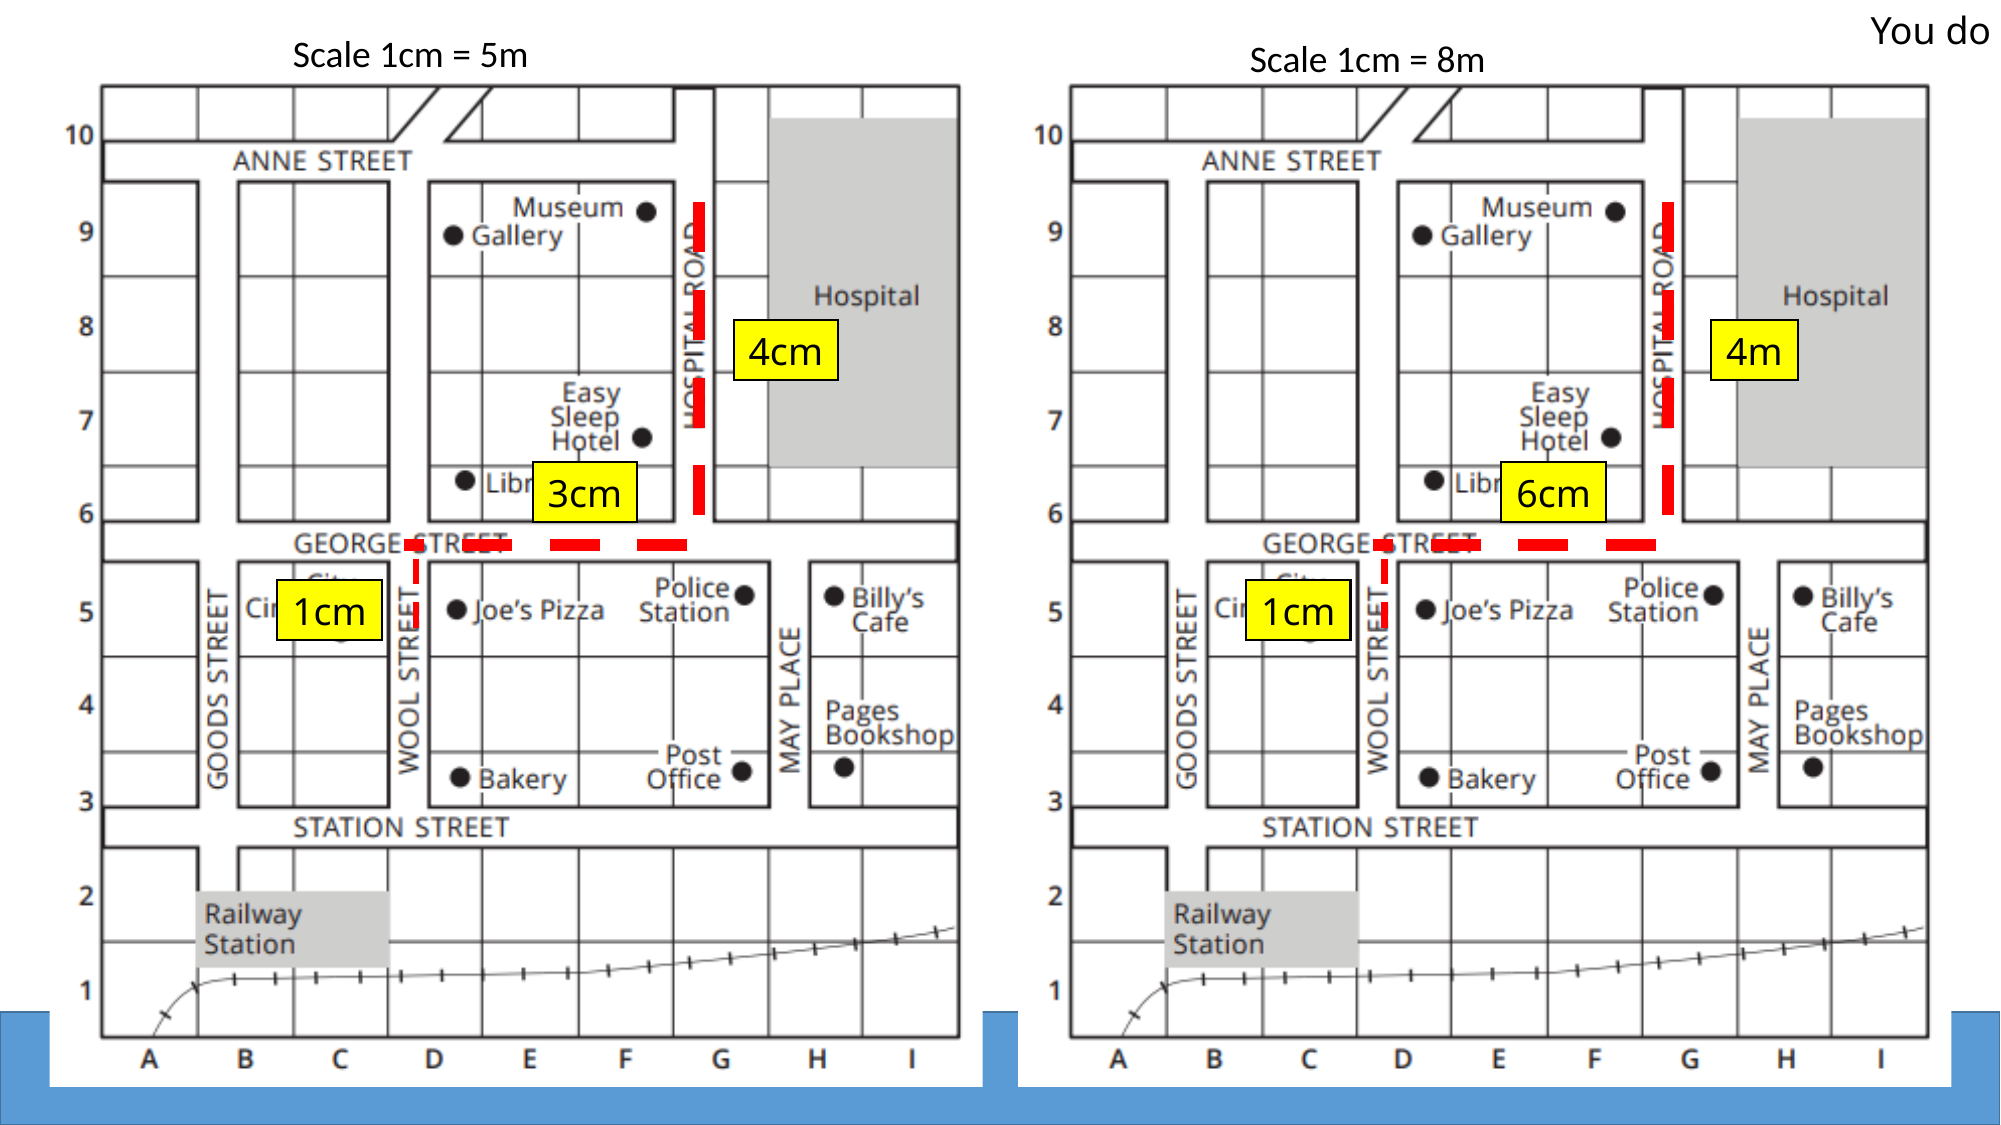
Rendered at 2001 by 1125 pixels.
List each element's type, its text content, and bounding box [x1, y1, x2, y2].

text_box [0, 1011, 2000, 1125]
text_box Scale 1cm = 8m [1235, 27, 1501, 78]
picture [1018, 78, 1952, 1087]
text_box Scale 1cm = 5m [278, 22, 544, 78]
text_box You do [1855, 0, 2000, 60]
picture [49, 78, 983, 1087]
